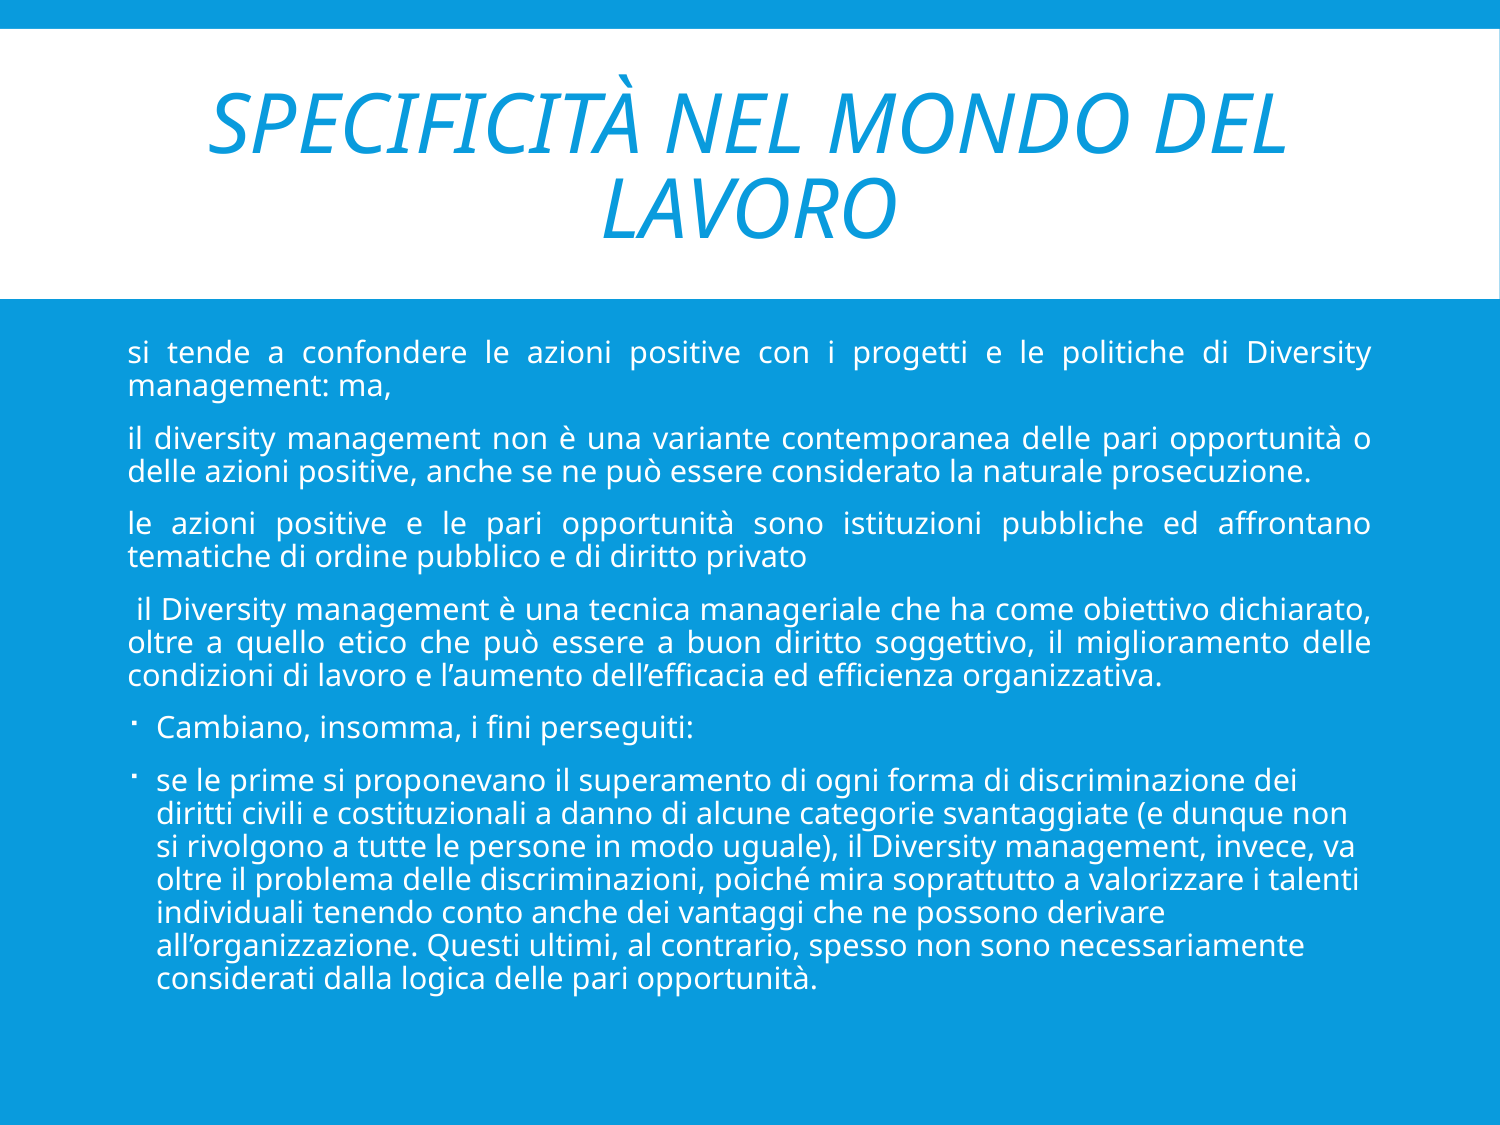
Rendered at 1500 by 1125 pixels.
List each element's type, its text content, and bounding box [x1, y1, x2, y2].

list si tende a confondere le azioni positive con i progetti e le politiche di Diversity management: ma, il diversity management non è una variante contemporanea delle pari opportunità o delle azioni positive, anche se ne può essere considerato la naturale prosecuzione. le azioni positive e le pari opportunità sono istituzioni pubbliche ed affrontano tematiche di ordine pubblico e di diritto privato il Diversity management è una tecnica manageriale che ha come obiettivo dichiarato, oltre a quello etico che può essere a buon diritto soggettivo, il miglioramento delle condizioni di lavoro e l’aumento dell’efficacia ed efficienza organizzativa. Cambiano, insomma, i fini perseguiti: se le prime si proponevano il superamento di ogni forma di discriminazione dei diritti civili e costituzionali a danno di alcune categorie svantaggiate (e dunque non si rivolgono a tutte le persone in modo uguale), il Diversity management, invece, va oltre il problema delle discriminazioni, poiché mira soprattutto a valorizzare i talenti individuali tenendo conto anche dei vantaggi che ne possono derivare all’organizzazione. Questi ultimi, al contrario, spesso non sono necessariamente considerati dalla logica delle pari opportunità. [112, 329, 1388, 1020]
title Specificità nel mondo del lavoro [112, 46, 1388, 295]
